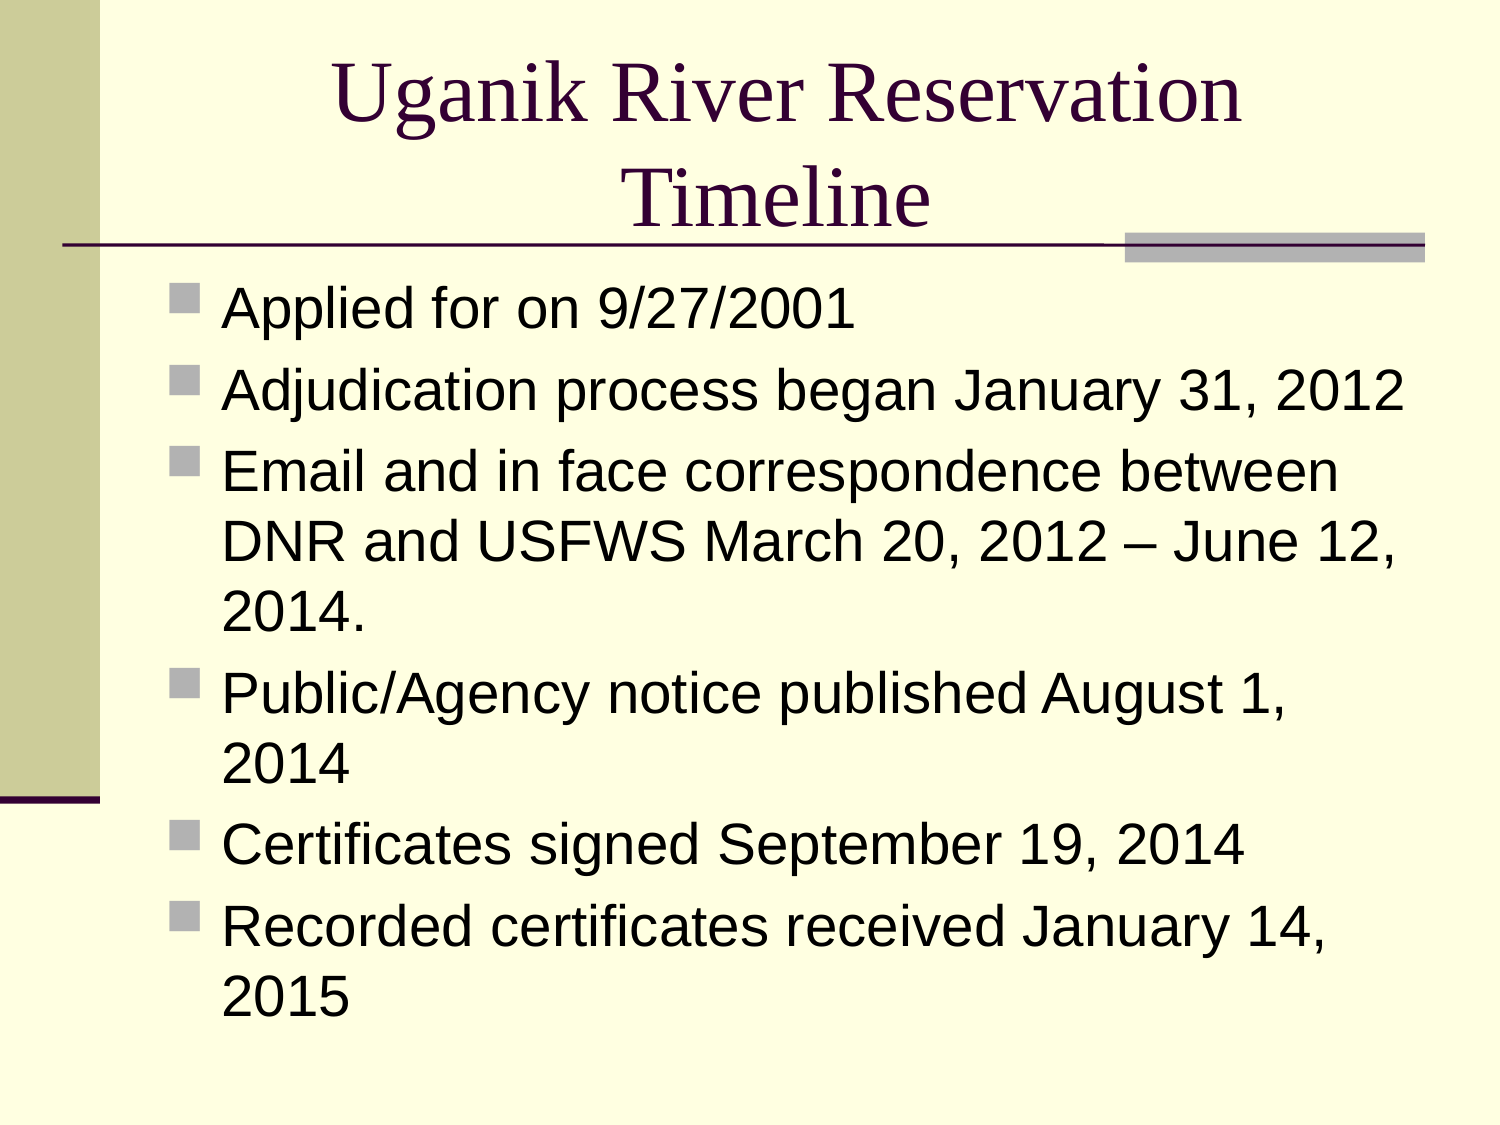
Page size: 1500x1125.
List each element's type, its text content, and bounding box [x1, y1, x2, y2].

list Applied for on 9/27/2001 Adjudication process began January 31, 2012 Email and in face correspondence between DNR and USFWS March 20, 2012 – June 12, 2014. Public/Agency notice published August 1, 2014 Certificates signed September 19, 2014 Recorded certificates received January 14, 2015 [150, 262, 1425, 1075]
title Uganik River Reservation Timeline [150, 45, 1425, 234]
